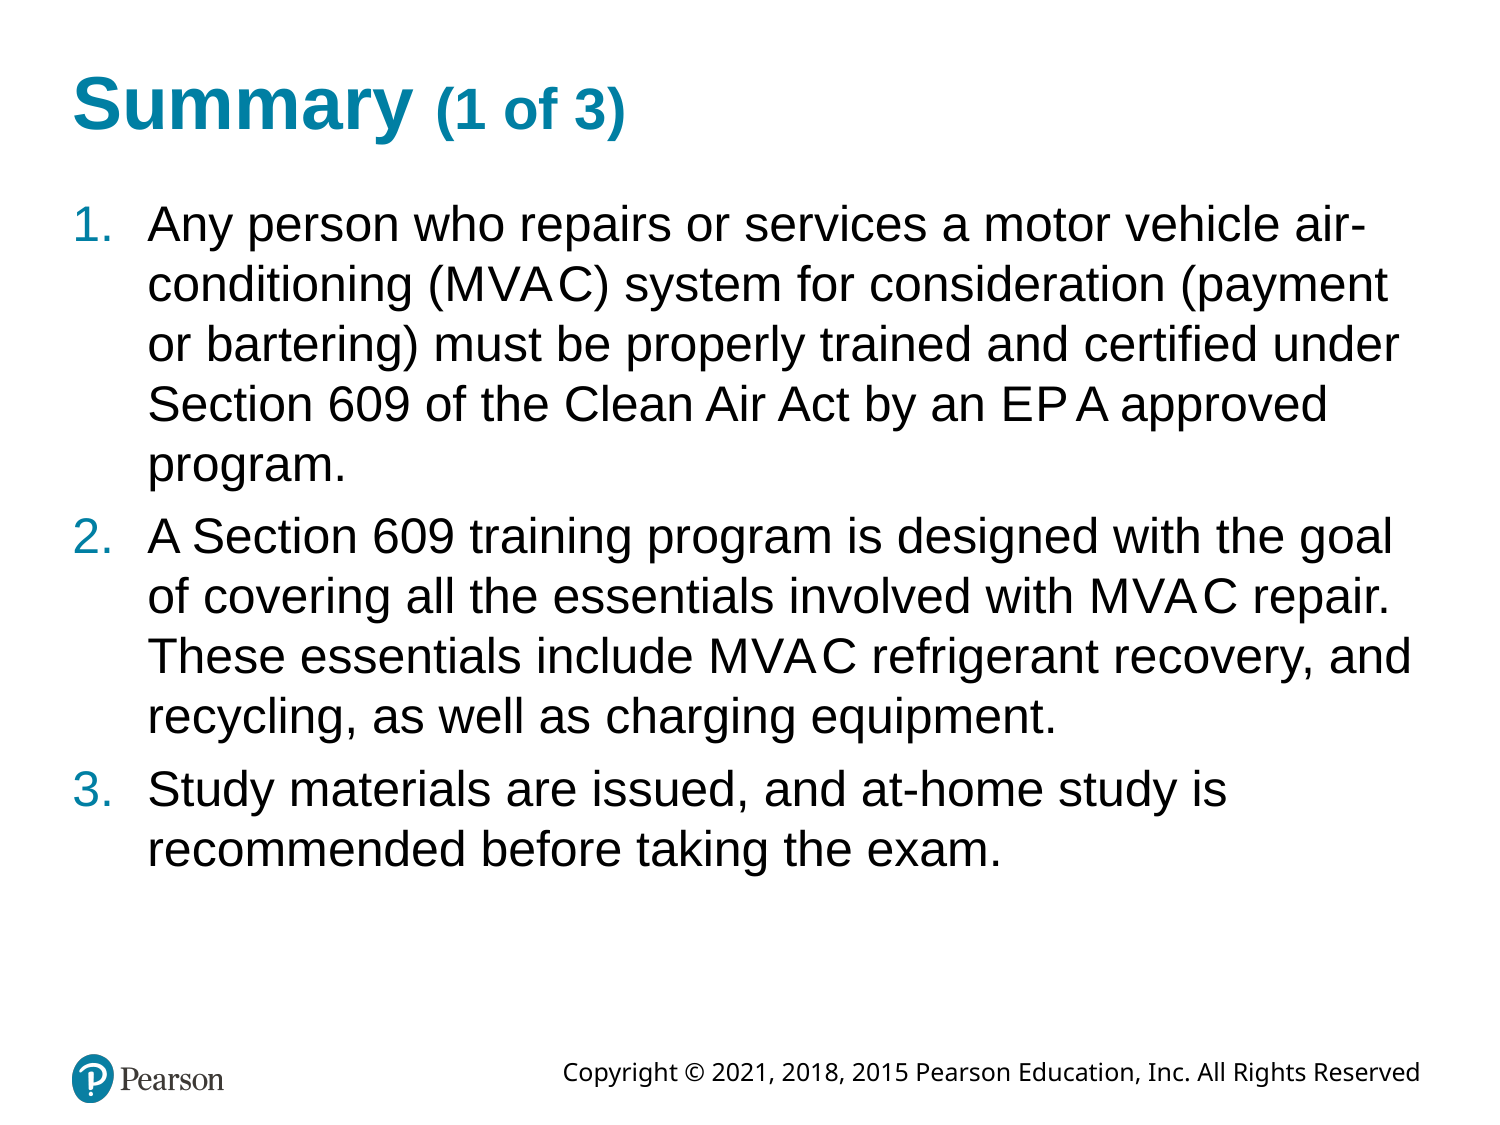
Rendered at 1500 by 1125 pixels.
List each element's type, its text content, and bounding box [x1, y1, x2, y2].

title Summary (1 of 3) [72, 3, 1427, 187]
picture [98, 1054, 224, 1103]
list Any person who repairs or services a motor vehicle air-conditioning (M V A C) system for consideration (payment or bartering) must be properly trained and certified under Section 609 of the Clean Air Act by an E P A approved program. A Section 609 training program is designed with the goal of covering all the essentials involved with M V A C repair. These essentials include M V A C refrigerant recovery, and recycling, as well as charging equipment. Study materials are issued, and at-home study is recommended before taking the exam. [72, 187, 1430, 879]
picture [80, 1064, 106, 1089]
picture [72, 1054, 88, 1071]
picture [72, 1089, 83, 1103]
